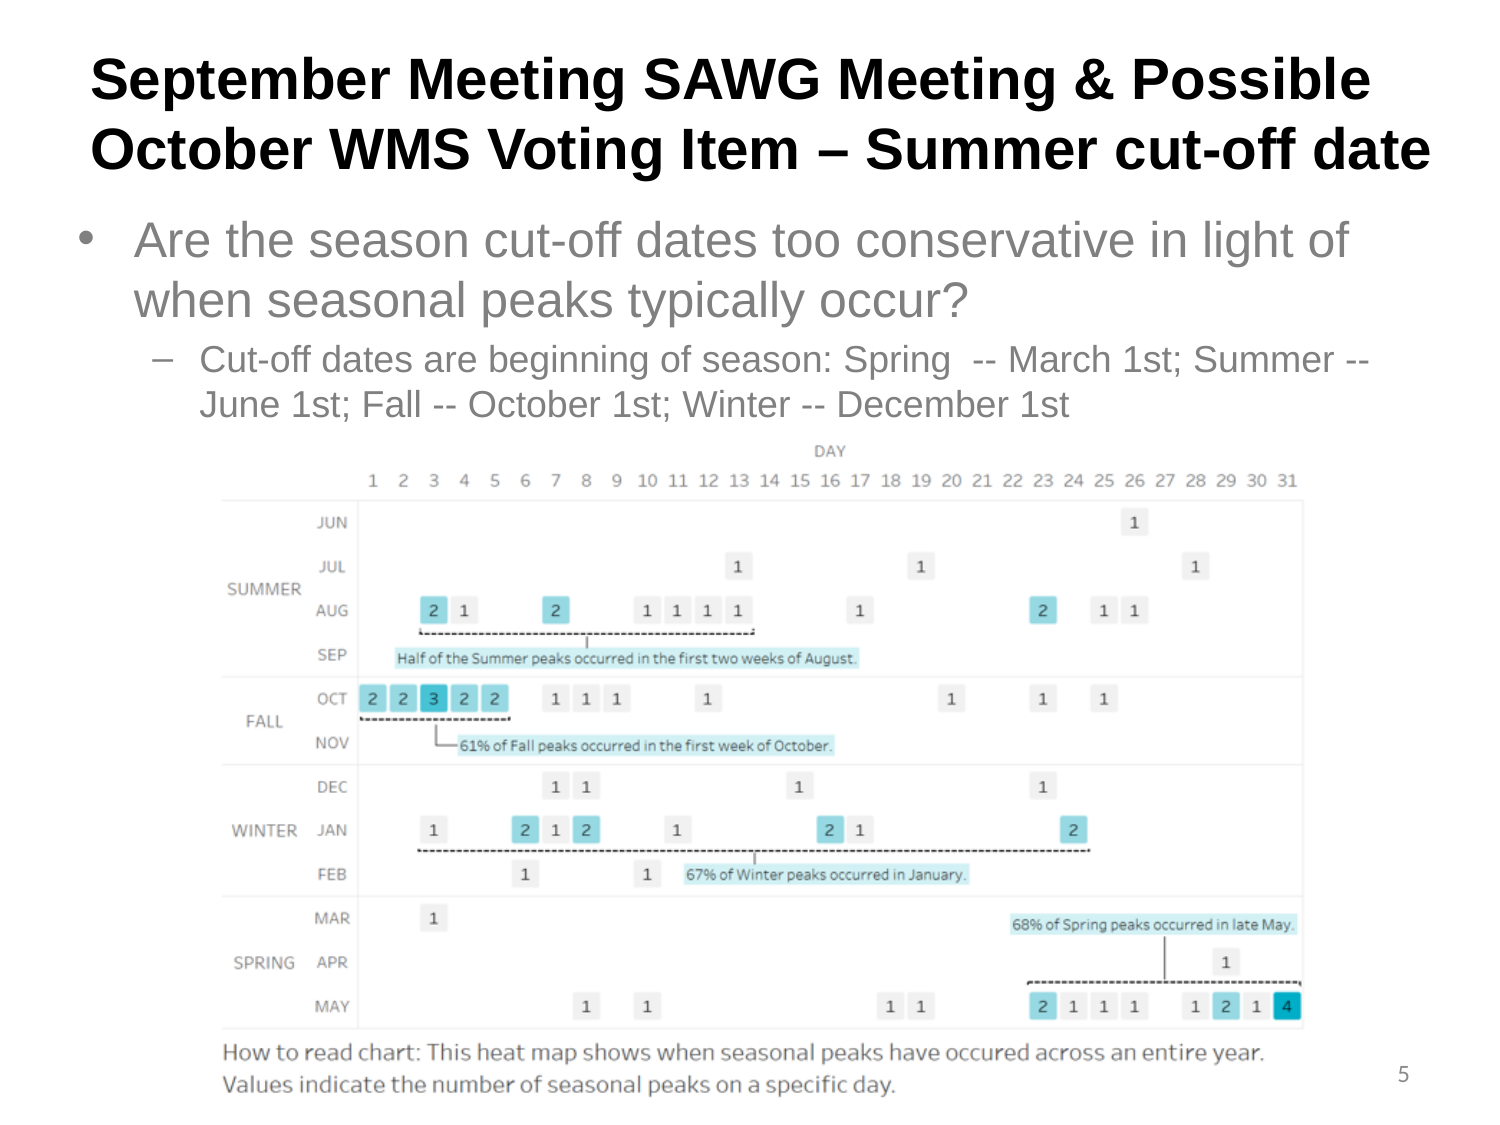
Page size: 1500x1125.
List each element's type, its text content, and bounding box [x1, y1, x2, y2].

picture [208, 433, 1329, 1103]
title September Meeting SAWG Meeting & Possible October WMS Voting Item – Summer cut-off date [75, 22, 1463, 200]
list Are the season cut-off dates too conservative in light of when seasonal peaks typically occur? Cut-off dates are beginning of season: Spring -- March 1st; Summer -- June 1st; Fall -- October 1st; Winter -- December 1st [62, 200, 1475, 1103]
slide_number 5 [1334, 1042, 1425, 1103]
